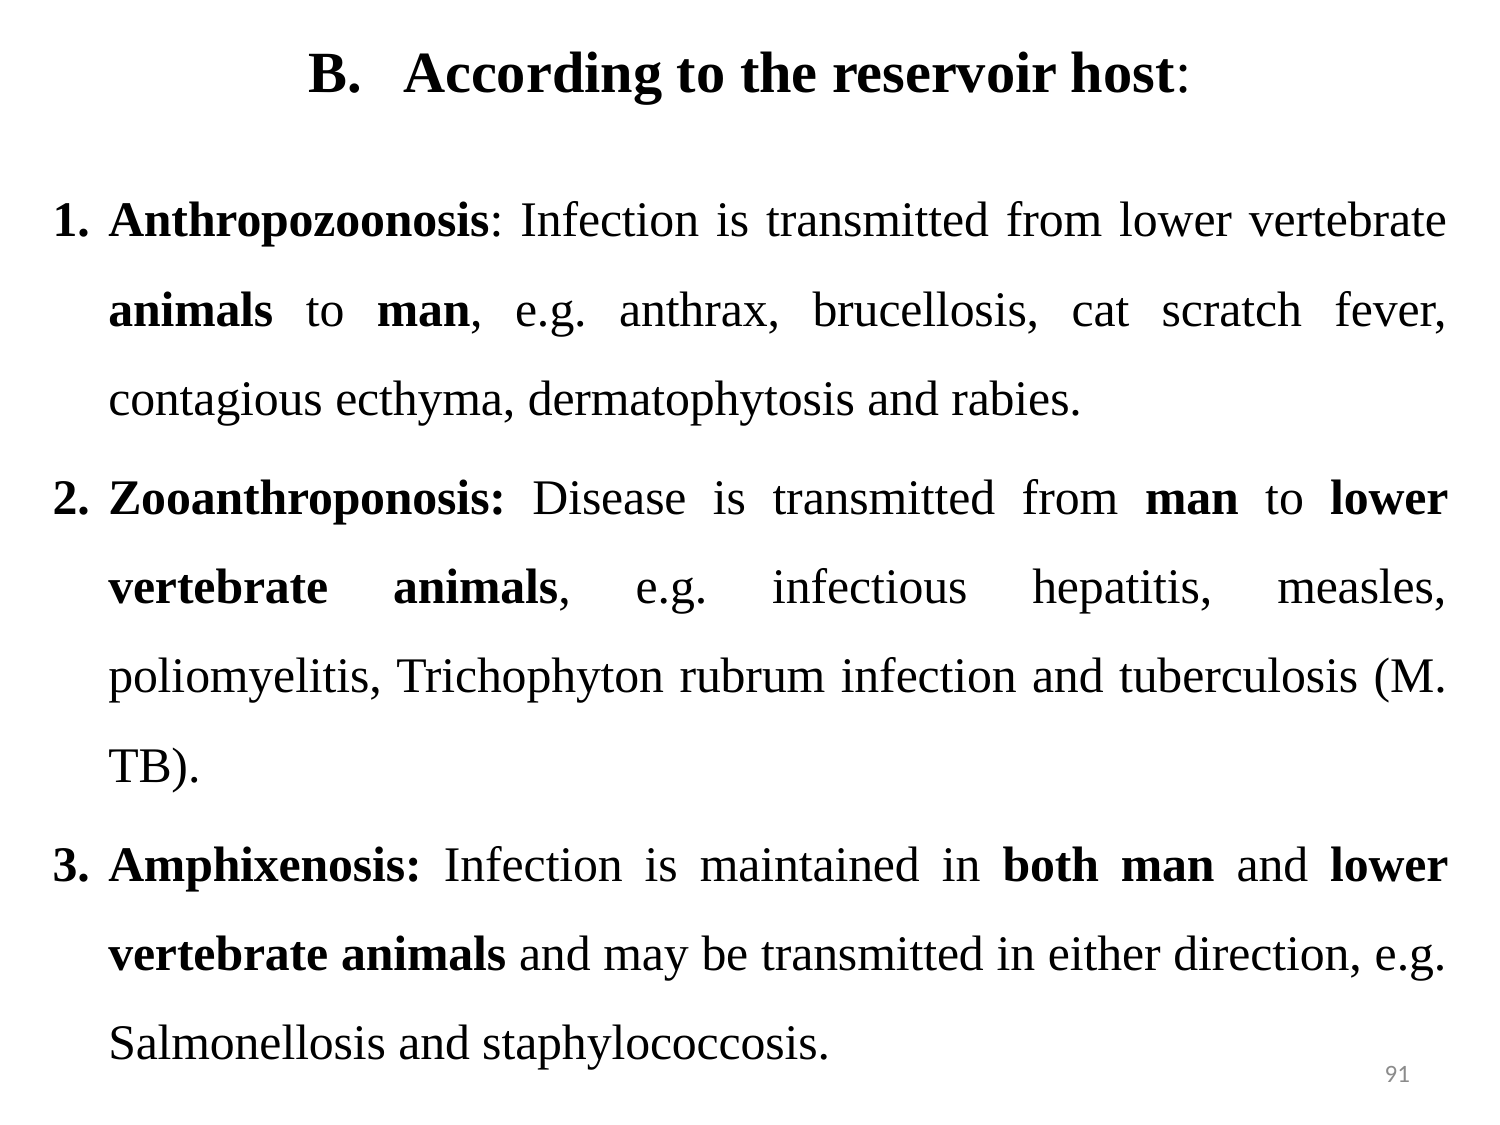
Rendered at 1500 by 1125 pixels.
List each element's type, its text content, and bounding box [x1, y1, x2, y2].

title According to the reservoir host: [75, 24, 1425, 113]
slide_number 91 [1074, 1042, 1425, 1103]
list Anthropozoonosis: Infection is transmitted from lower vertebrate animals to man, e.g. anthrax, brucellosis, cat scratch fever, contagious ecthyma, dermatophytosis and rabies. Zooanthroponosis: Disease is transmitted from man to lower vertebrate animals, e.g. infectious hepatitis, measles, poliomyelitis, Trichophyton rubrum infection and tuberculosis (M. TB). Amphixenosis: Infection is maintained in both man and lower vertebrate animals and may be transmitted in either direction, e.g. Salmonellosis and staphylococcosis. [37, 149, 1463, 1088]
